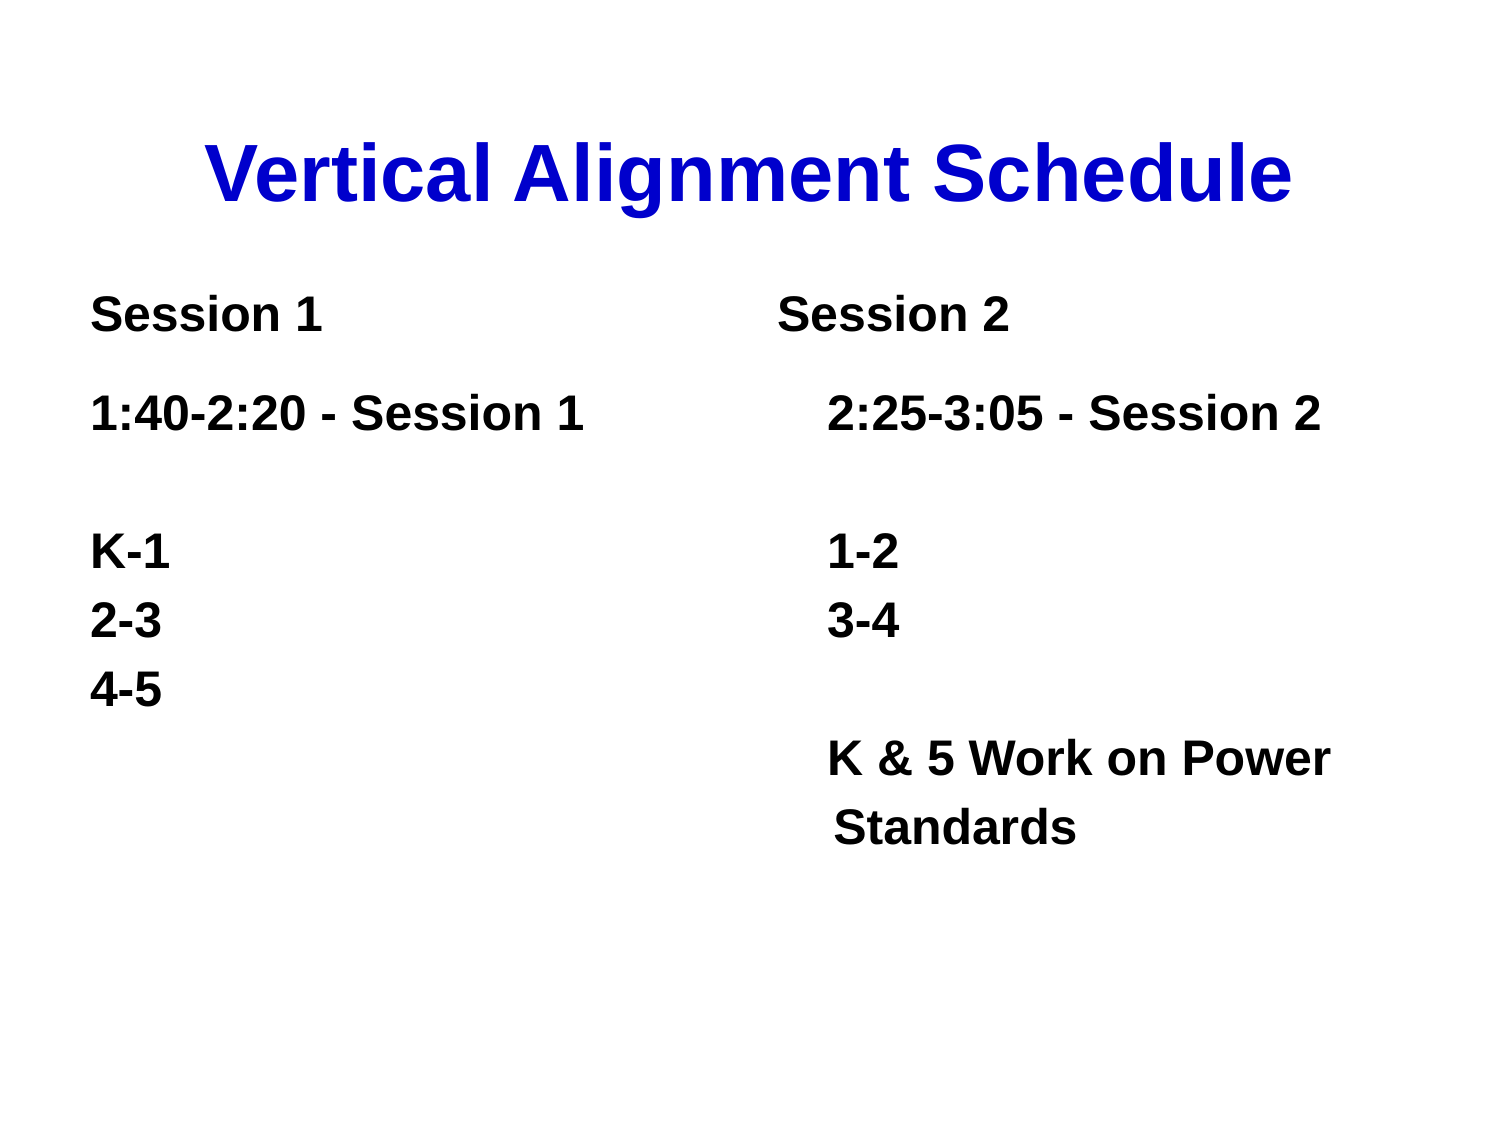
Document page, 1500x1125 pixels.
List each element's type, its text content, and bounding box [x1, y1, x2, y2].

list Session 1 [75, 251, 738, 357]
list 1:40-2:20 - Session 1 K-1 2-3 4-5 [24, 356, 688, 1005]
list Session 2 [761, 251, 1426, 356]
list 2:25-3:05 - Session 2 1-2 3-4 K & 5 Work on Power Standards [761, 356, 1426, 1005]
title Vertical Alignment Schedule [75, 45, 1425, 233]
